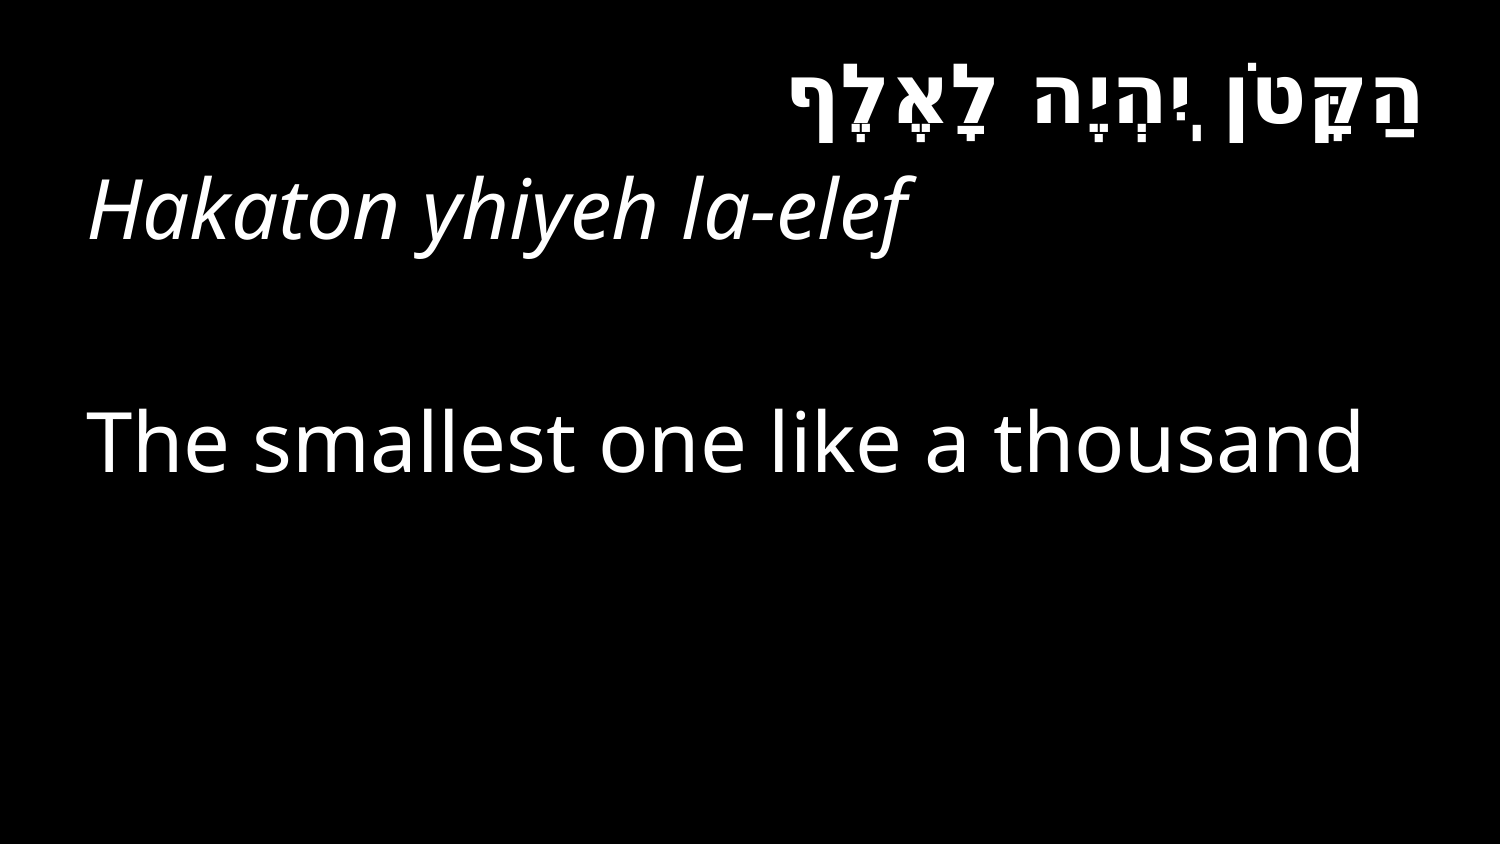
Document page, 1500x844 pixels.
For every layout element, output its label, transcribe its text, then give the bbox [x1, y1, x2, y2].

subtitle הַקָּטֹן יִֽהְיֶה לָאֶלֶף Hakaton yhiyeh la-elef The smallest one like a thousand [75, 34, 1438, 810]
